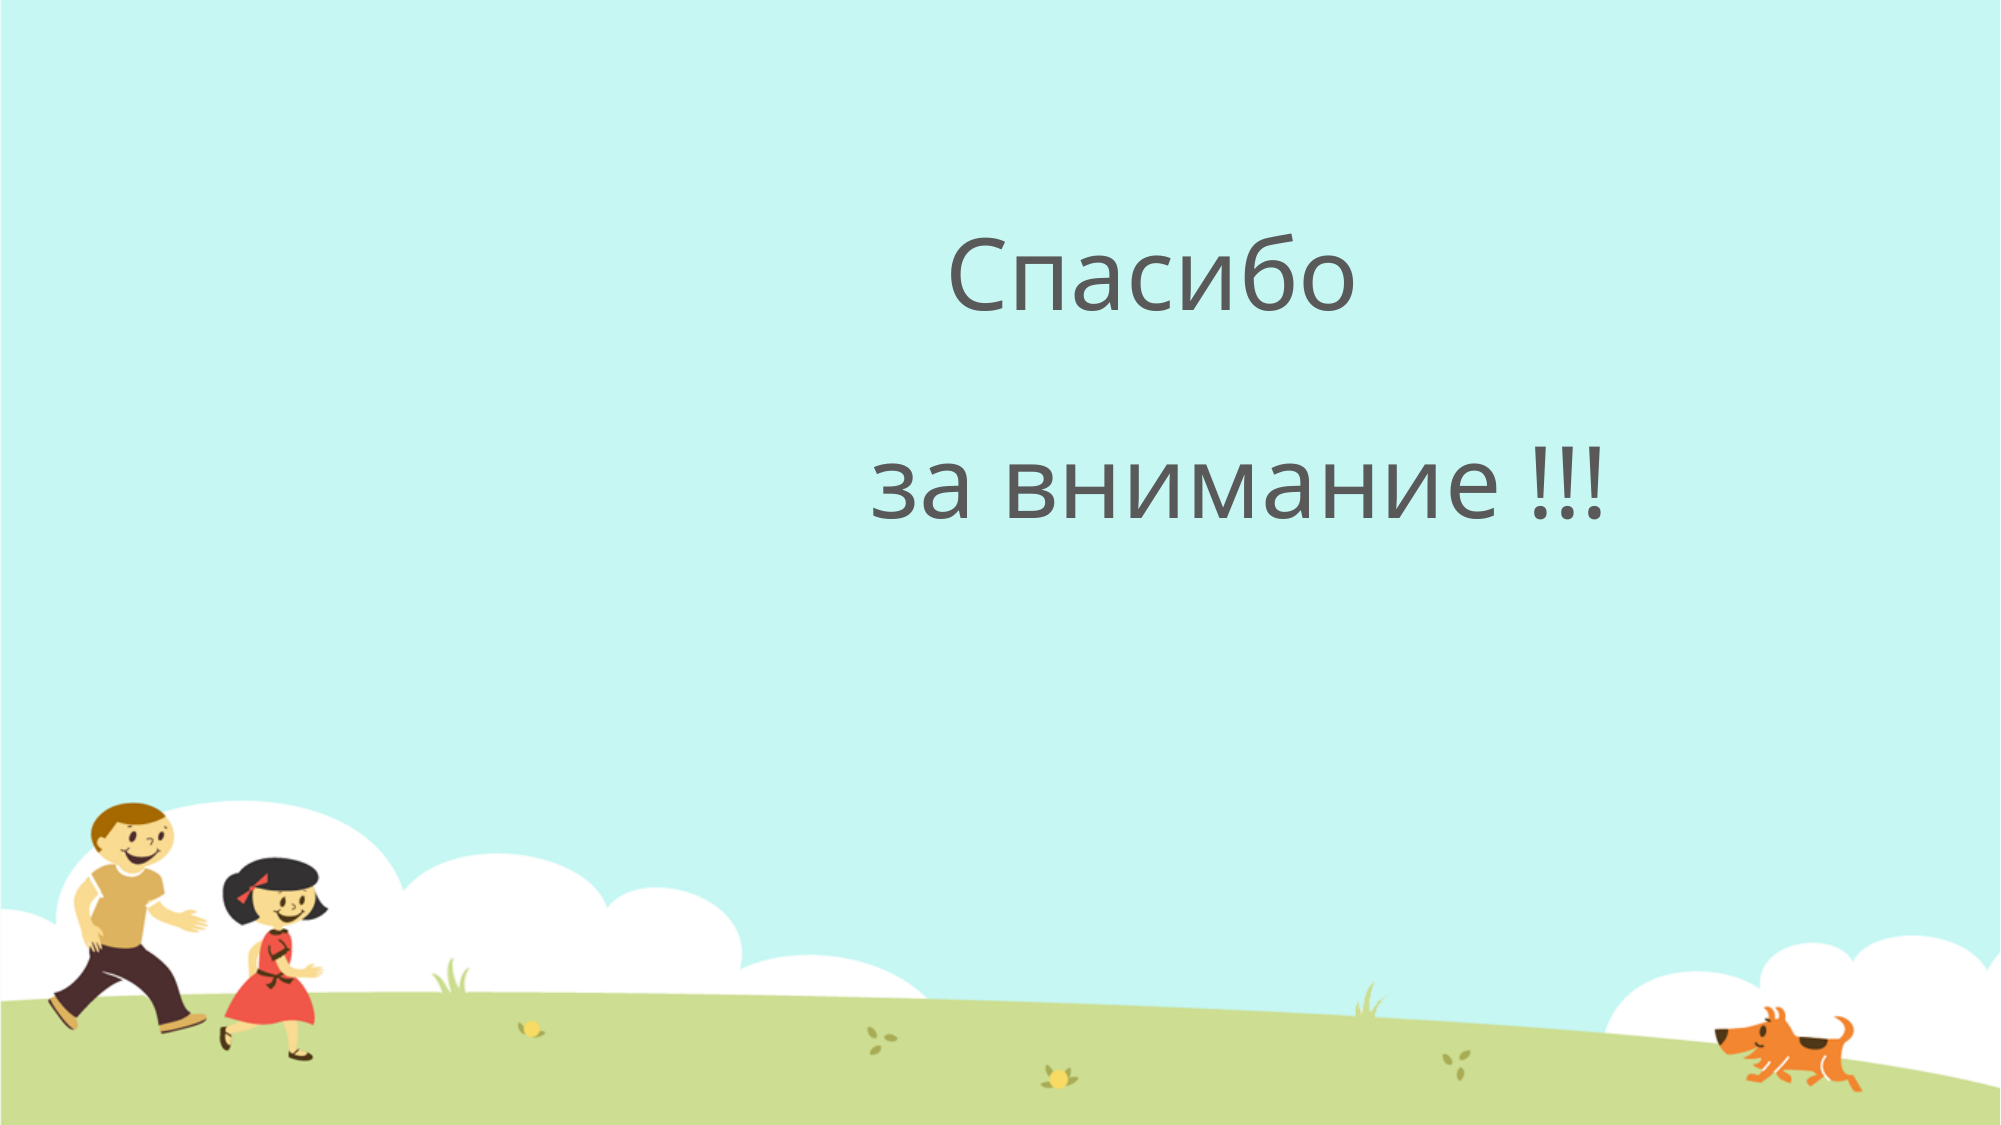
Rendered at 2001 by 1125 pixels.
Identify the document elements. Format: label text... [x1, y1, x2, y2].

picture [0, 0, 2001, 1125]
list за внимание !!! [362, 424, 1900, 938]
title Спасибо [383, 157, 1922, 340]
